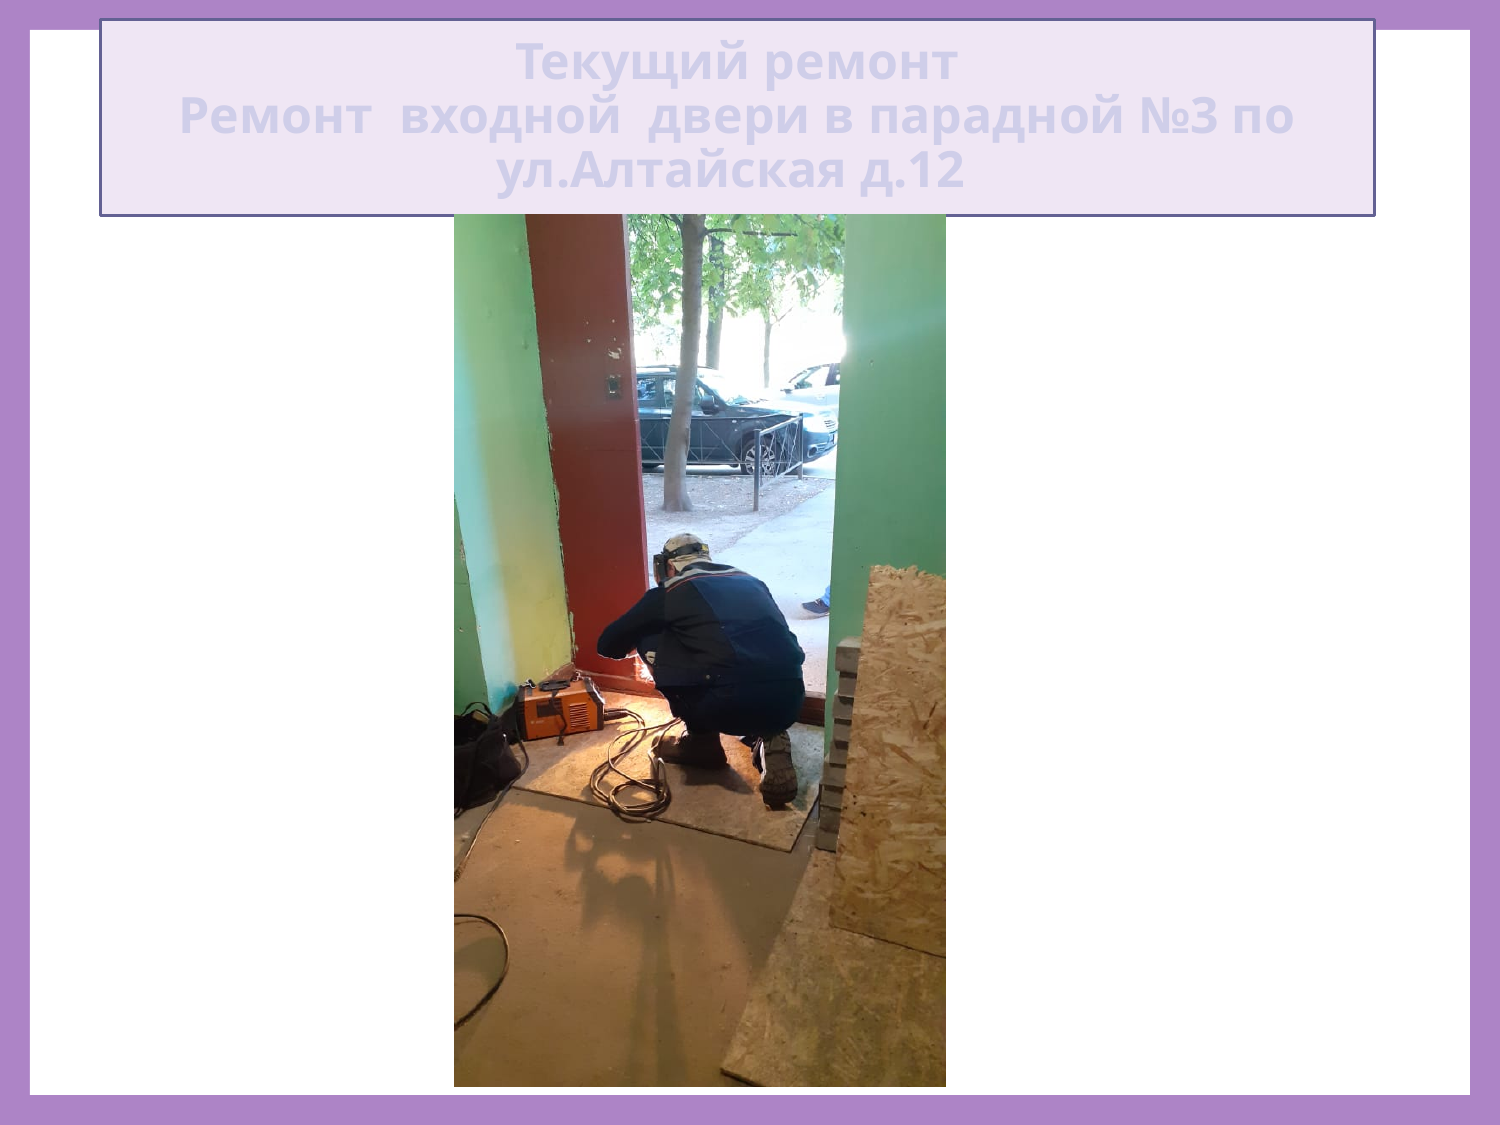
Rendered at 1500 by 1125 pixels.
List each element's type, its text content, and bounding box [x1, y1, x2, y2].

title Текущий ремонт Ремонт входной двери в парадной №3 по ул.Алтайская д.12 [99, 18, 1376, 217]
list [454, 214, 946, 1088]
